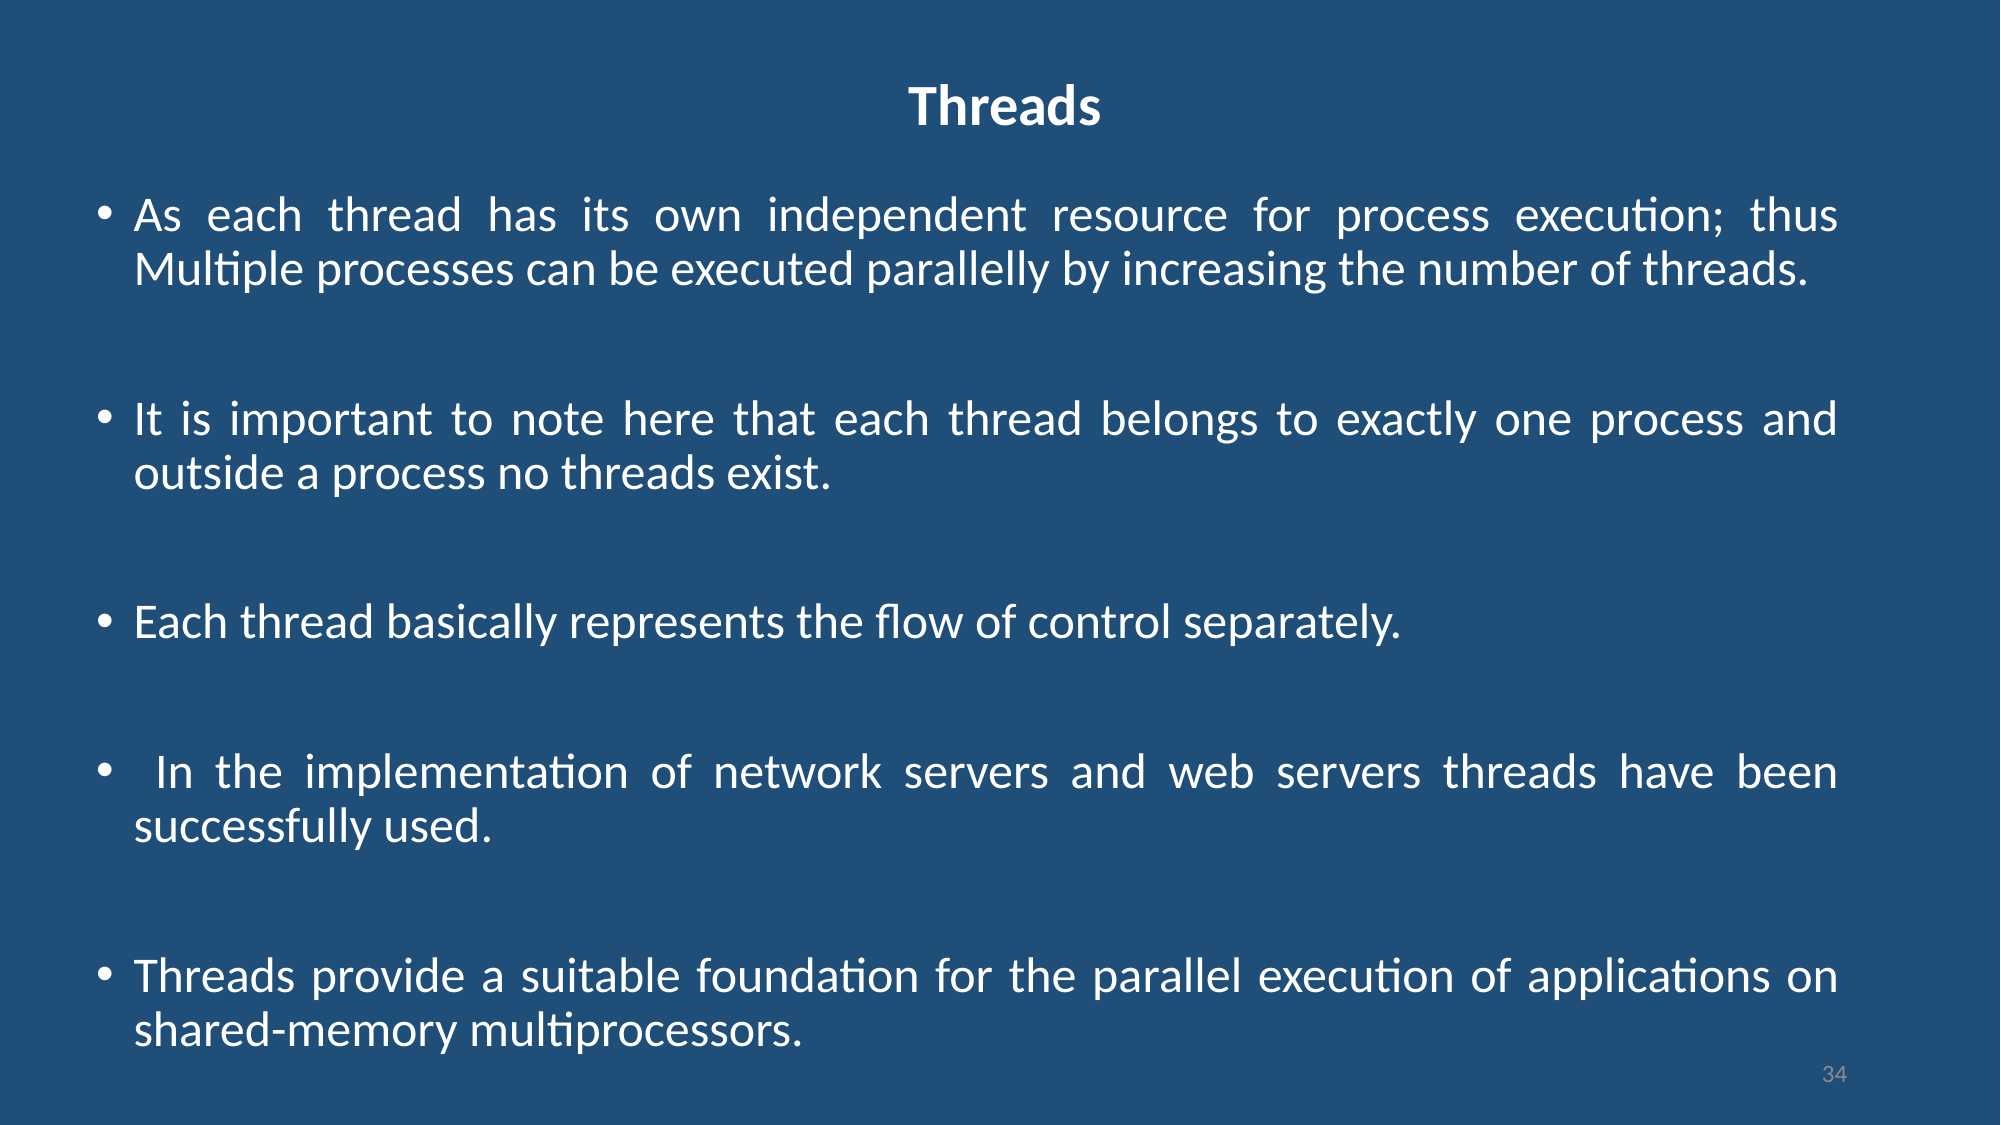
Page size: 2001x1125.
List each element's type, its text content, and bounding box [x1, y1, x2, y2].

list As each thread has its own independent resource for process execution; thus Multiple processes can be executed parallelly by increasing the number of threads. It is important to note here that each thread belongs to exactly one process and outside a process no threads exist. Each thread basically represents the flow of control separately. In the implementation of network servers and web servers threads have been successfully used. Threads provide a suitable foundation for the parallel execution of applications on shared-memory multiprocessors. [81, 181, 1855, 1089]
slide_number 34 [1412, 1042, 1863, 1103]
title Threads [142, 72, 1868, 140]
